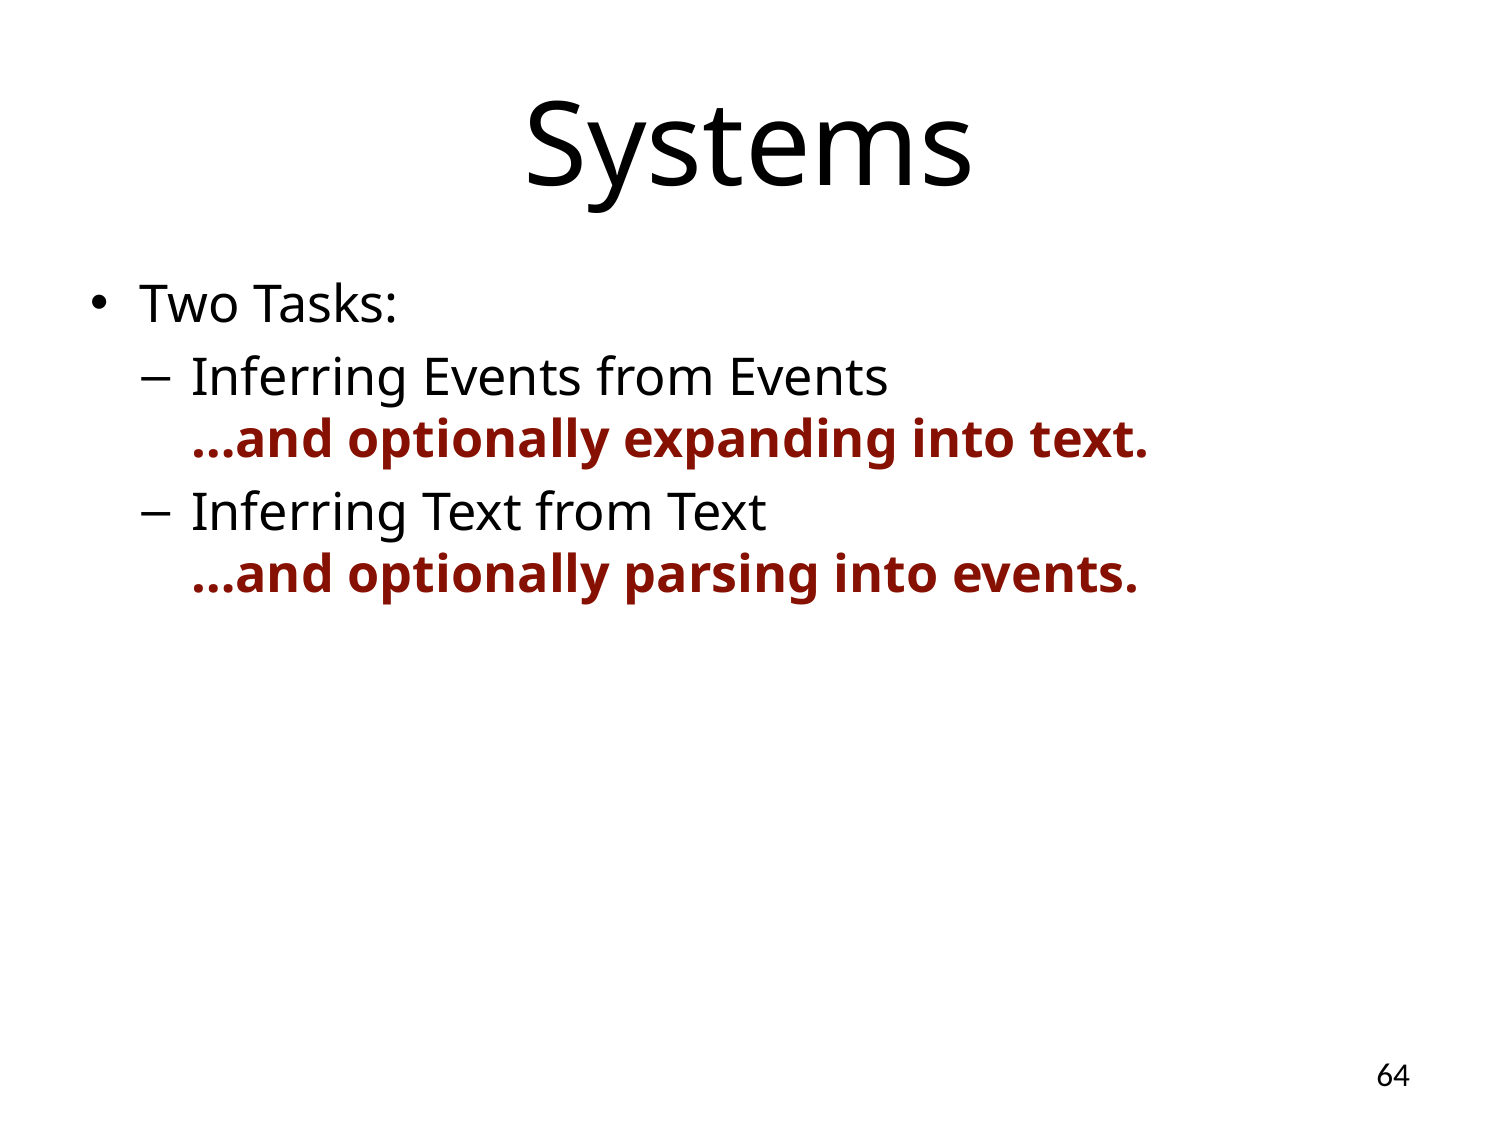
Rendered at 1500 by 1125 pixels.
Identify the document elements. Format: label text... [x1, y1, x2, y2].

title Systems [75, 45, 1425, 233]
slide_number 64 [1074, 1042, 1425, 1103]
list Two Tasks: Inferring Events from Events …and optionally expanding into text. Inferring Text from Text …and optionally parsing into events. [75, 262, 1425, 1005]
